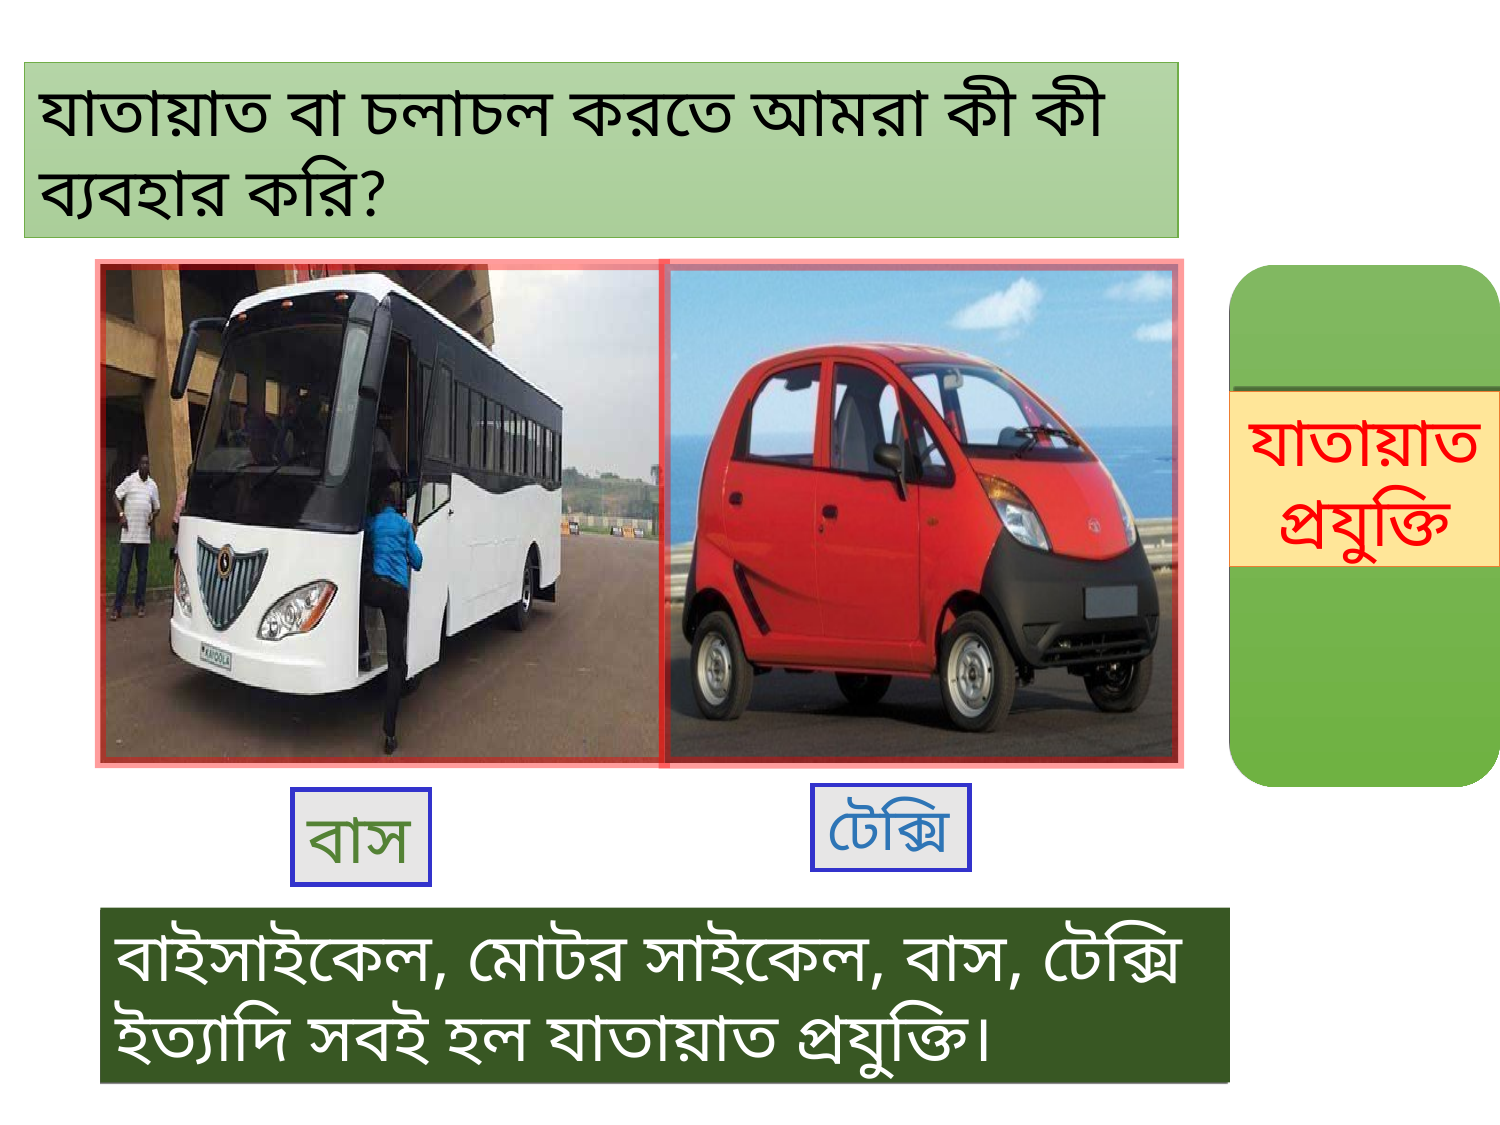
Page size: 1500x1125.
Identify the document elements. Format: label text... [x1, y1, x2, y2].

text_box যাতায়াত বা চলাচল করতে আমরা কী কী ব্যবহার করি? [24, 62, 1178, 238]
text_box টেক্সি [812, 784, 970, 870]
text_box বাস [292, 789, 430, 885]
text_box যাতায়াত প্রযুক্তি [1229, 391, 1500, 567]
text_box [1229, 567, 1500, 787]
text_box বাইসাইকেল, মোটর সাইকেল, বাস, টেক্সি ইত্যাদি সবই হল যাতায়াত প্রযুক্তি। [100, 907, 1230, 1083]
text_box [664, 264, 1179, 763]
text_box [100, 264, 664, 763]
text_box [1229, 264, 1500, 391]
